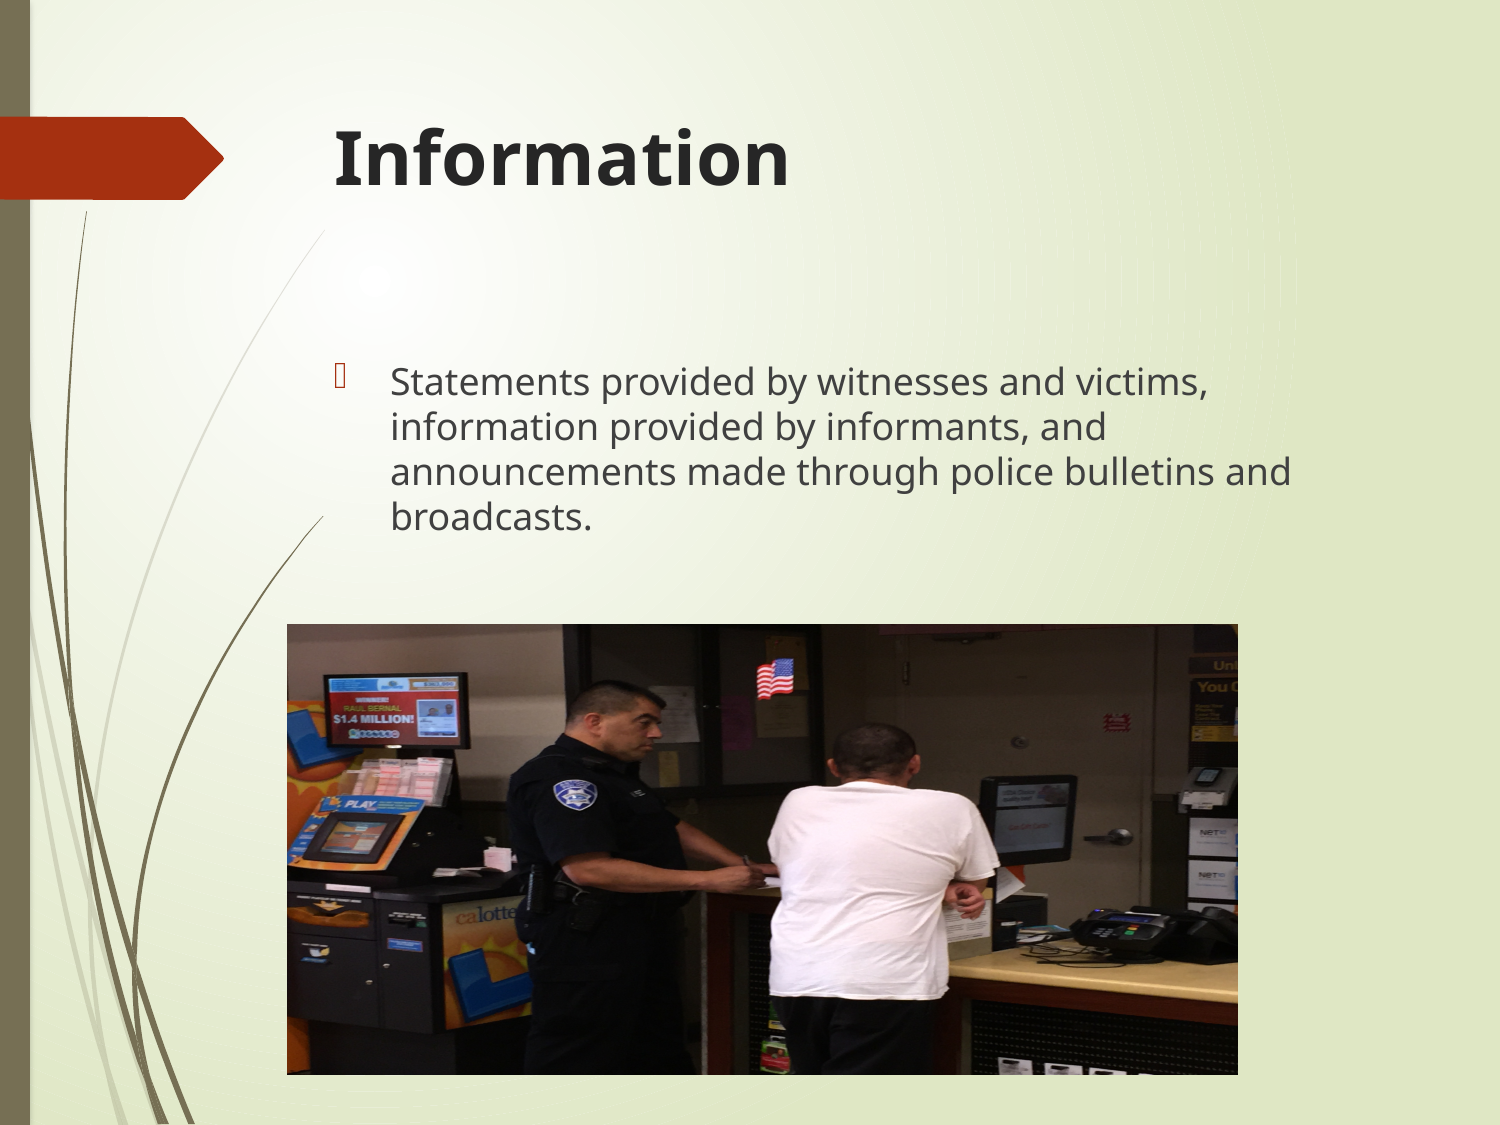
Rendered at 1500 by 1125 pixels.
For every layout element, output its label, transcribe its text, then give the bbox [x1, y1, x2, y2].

title Information [319, 102, 1400, 313]
list Statements provided by witnesses and victims, information provided by informants, and announcements made through police bulletins and broadcasts. [318, 350, 1400, 970]
picture [287, 624, 1238, 1076]
